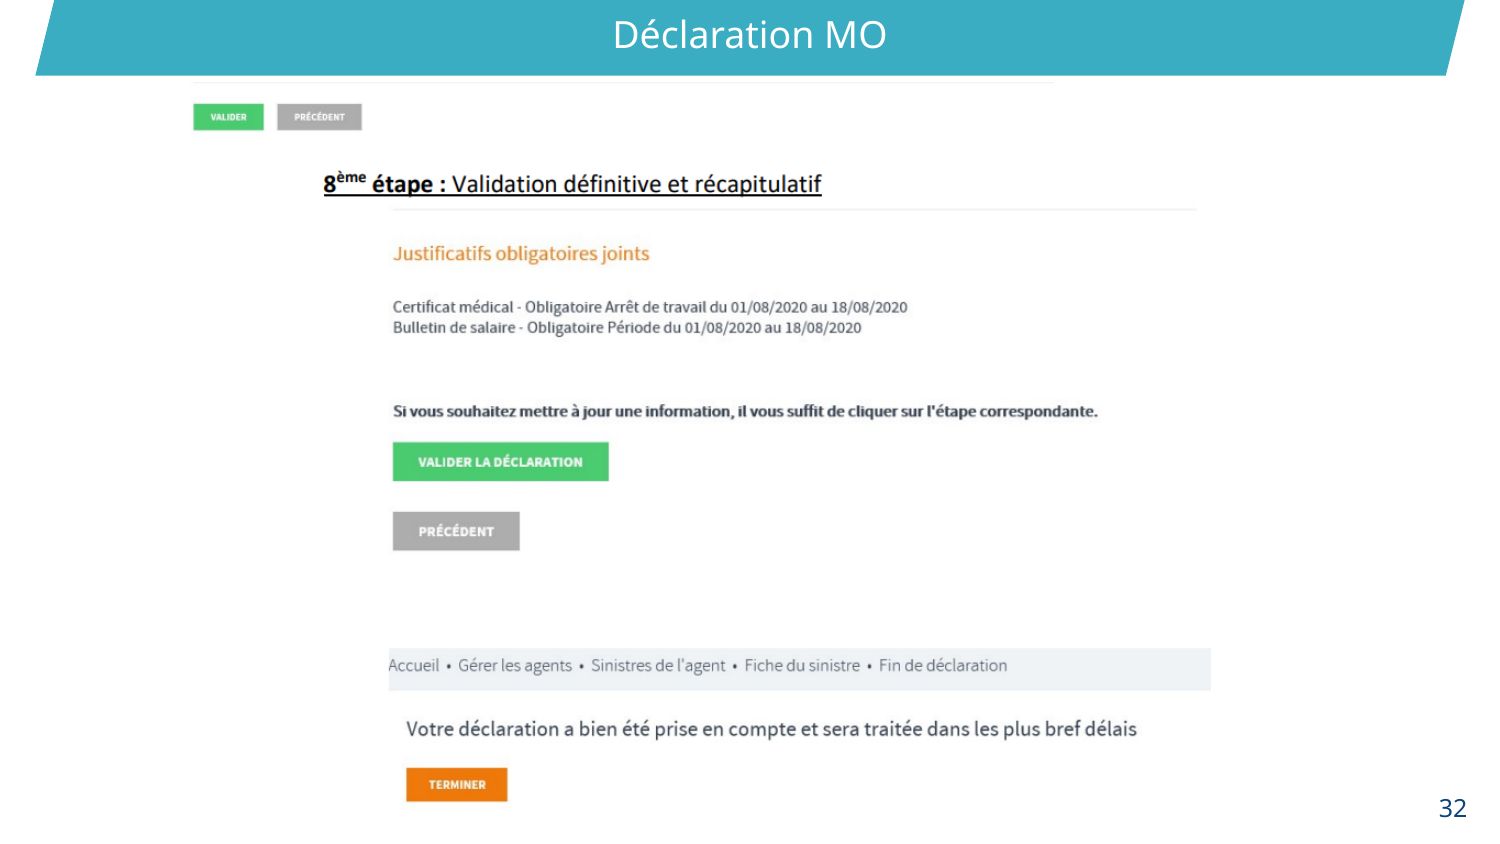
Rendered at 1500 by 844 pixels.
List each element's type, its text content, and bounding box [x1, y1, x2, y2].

slide_number 32 [1402, 787, 1483, 833]
picture [178, 81, 1211, 844]
list Déclaration MO [53, 3, 1447, 74]
